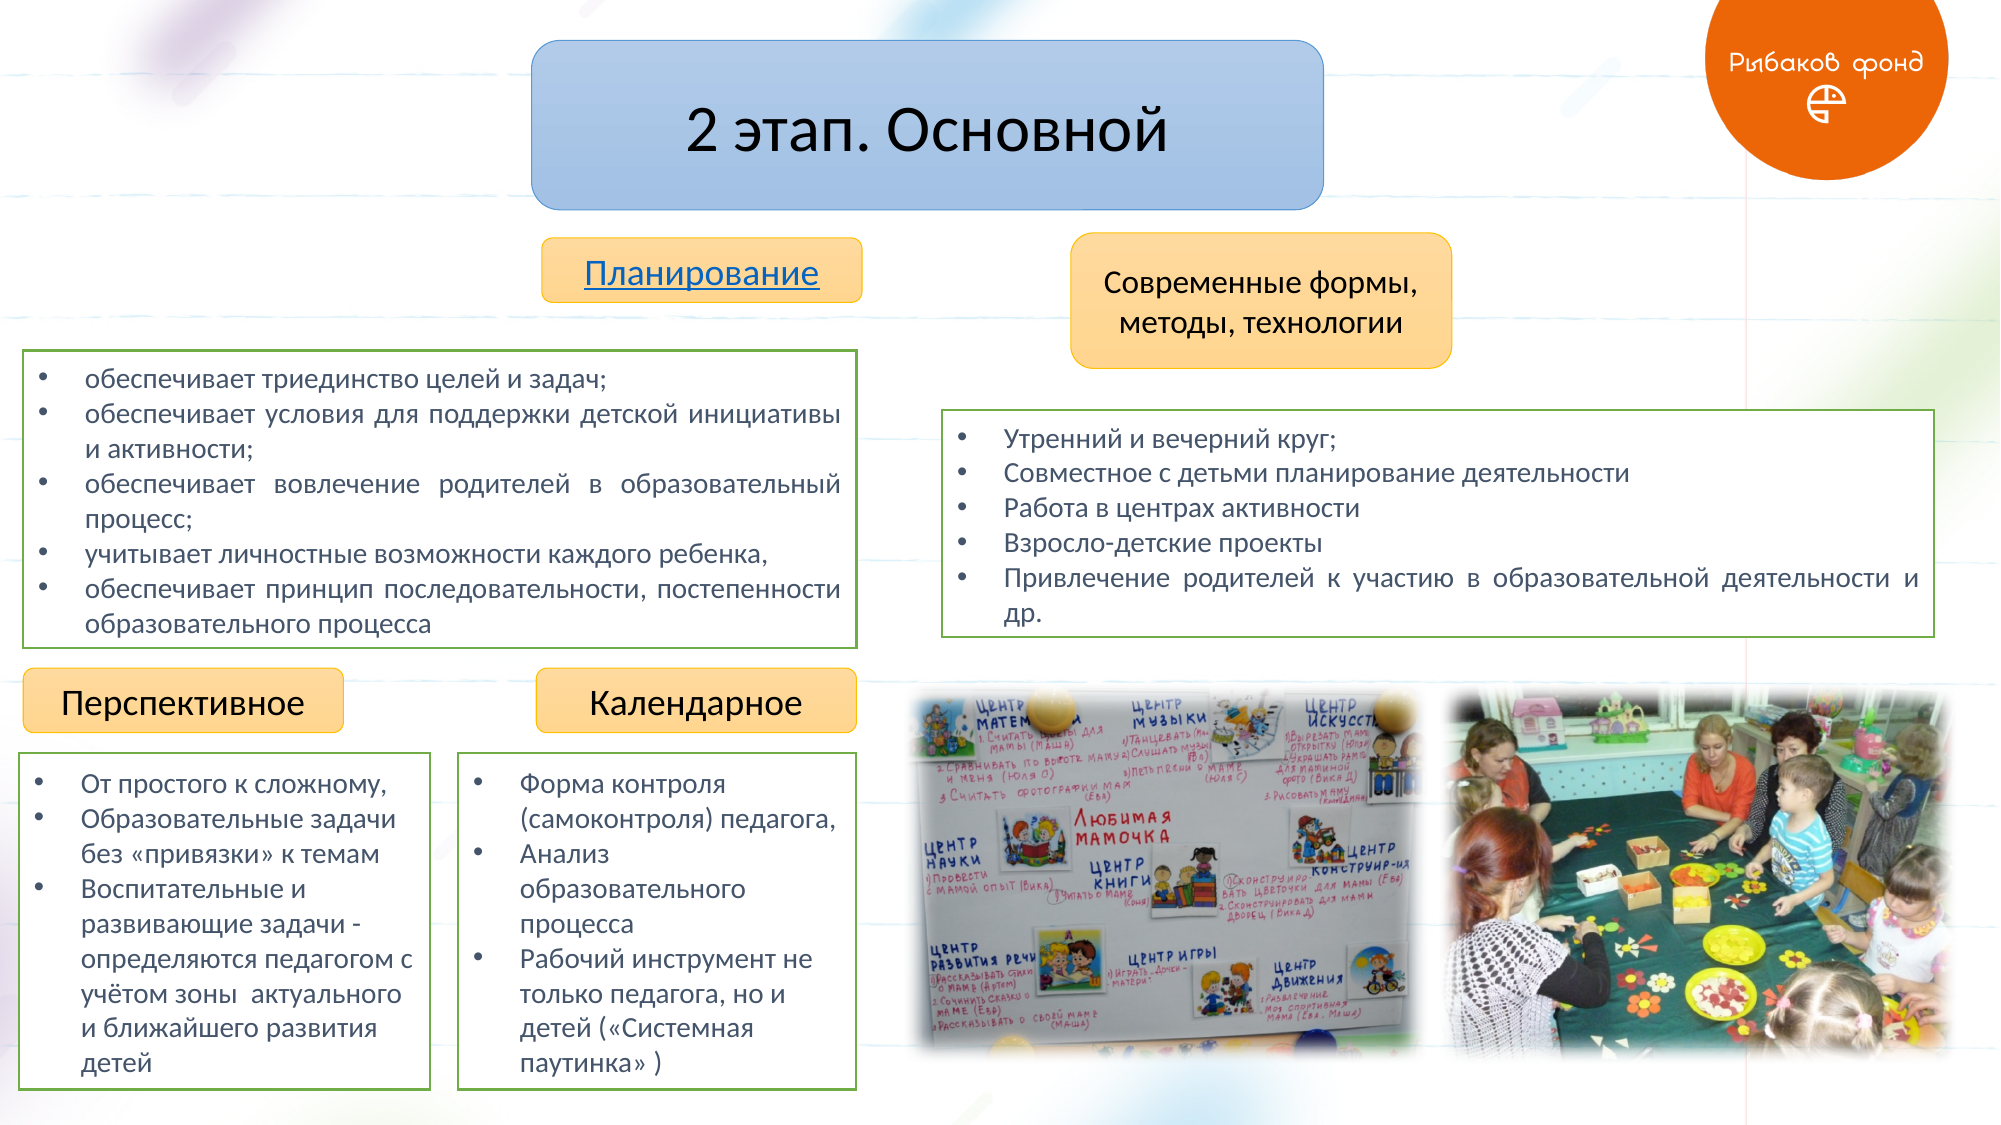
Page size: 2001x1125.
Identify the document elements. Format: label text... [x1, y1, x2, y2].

text_box Календарное [535, 667, 858, 734]
text_box Форма контроля (самоконтроля) педагога, Анализ образовательного процесса Рабочий инструмент не только педагога, но и детей («Системная паутинка» ) [457, 752, 857, 1091]
picture [0, 0, 2000, 1125]
text_box обеспечивает триединство целей и задач; обеспечивает условия для поддержки детской инициативы и активности; обеспечивает вовлечение родителей в образовательный процесс; учитывает личностные возможности каждого ребенка, обеспечивает принцип последовательности, постепенности образовательного процесса [22, 349, 858, 649]
text_box Современные формы, методы, технологии [1070, 232, 1453, 369]
text_box Утренний и вечерний круг; Совместное с детьми планирование деятельности Работа в центрах активности Взросло-детские проекты Привлечение родителей к участию в образовательной деятельности и др. [941, 409, 1935, 638]
text_box 2 этап. Основной [531, 39, 1325, 211]
text_box Планирование [541, 237, 863, 303]
text_box Перспективное [22, 667, 344, 734]
text_box От простого к сложному, Образовательные задачи без «привязки» к темам Воспитательные и развивающие задачи - определяются педагогом с учётом зоны актуального и ближайшего развития детей [18, 752, 431, 1091]
